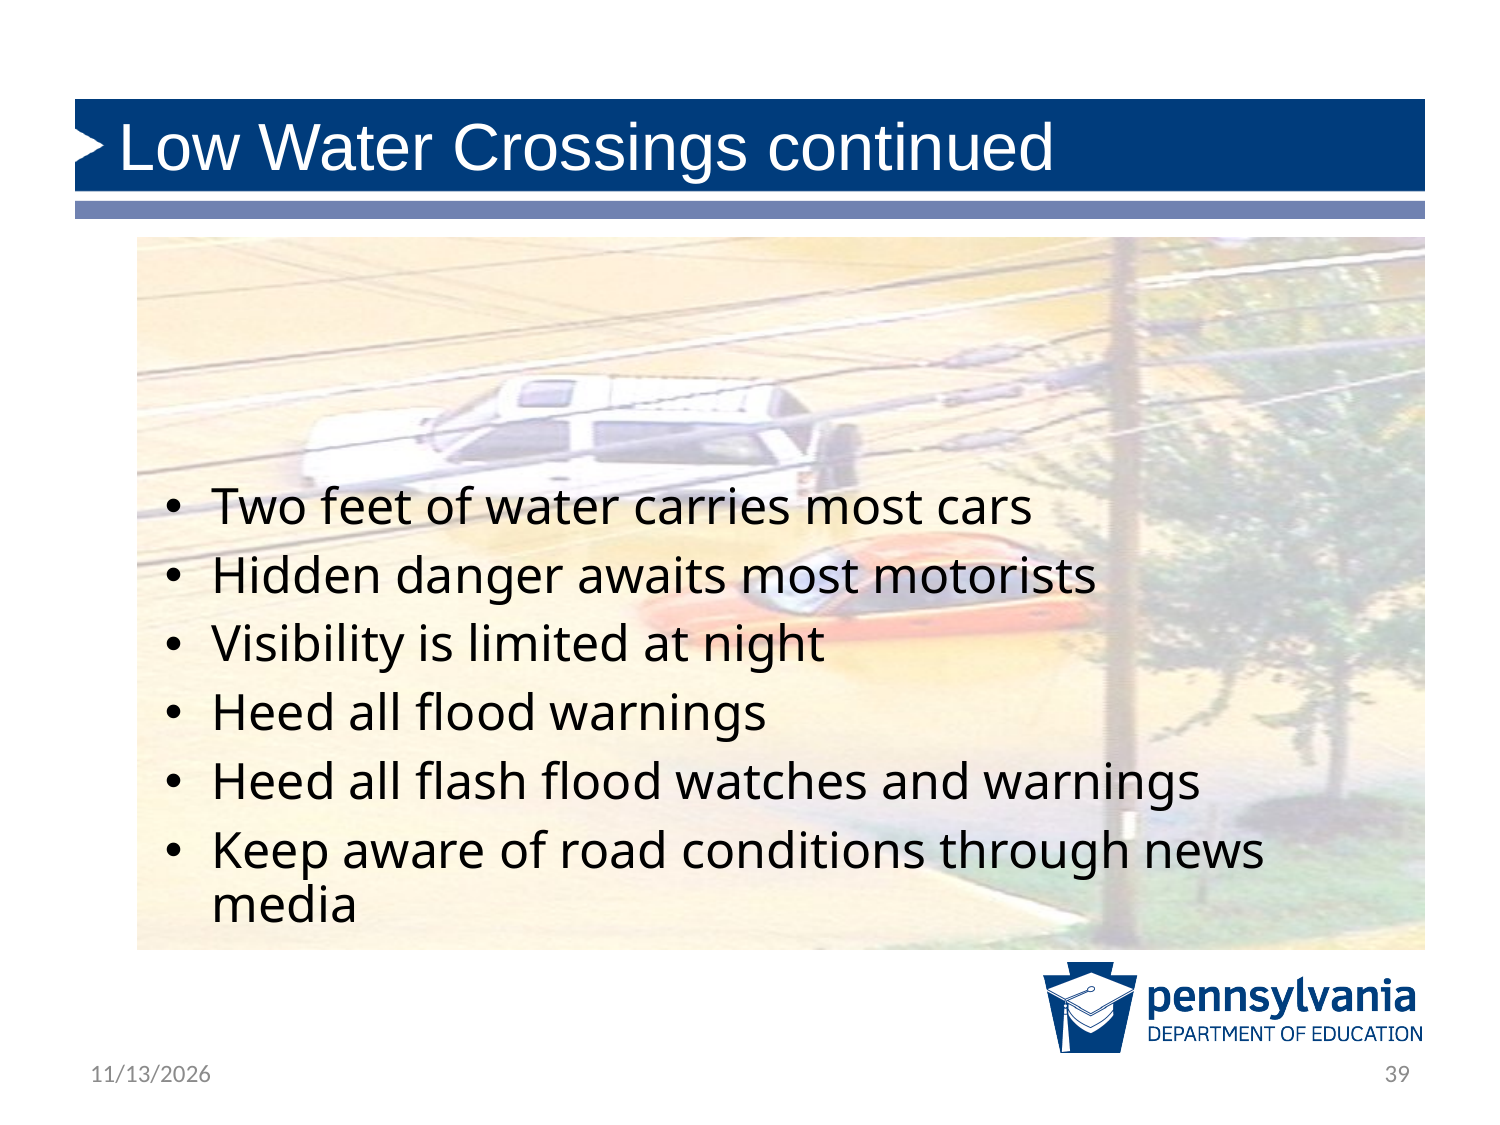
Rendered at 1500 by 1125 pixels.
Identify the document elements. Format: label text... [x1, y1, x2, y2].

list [137, 237, 1426, 951]
picture [1043, 962, 1422, 1053]
title Low Water Crossings continued [75, 50, 1425, 238]
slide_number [75, 1042, 425, 1103]
slide_number 39 [1074, 1042, 1425, 1103]
